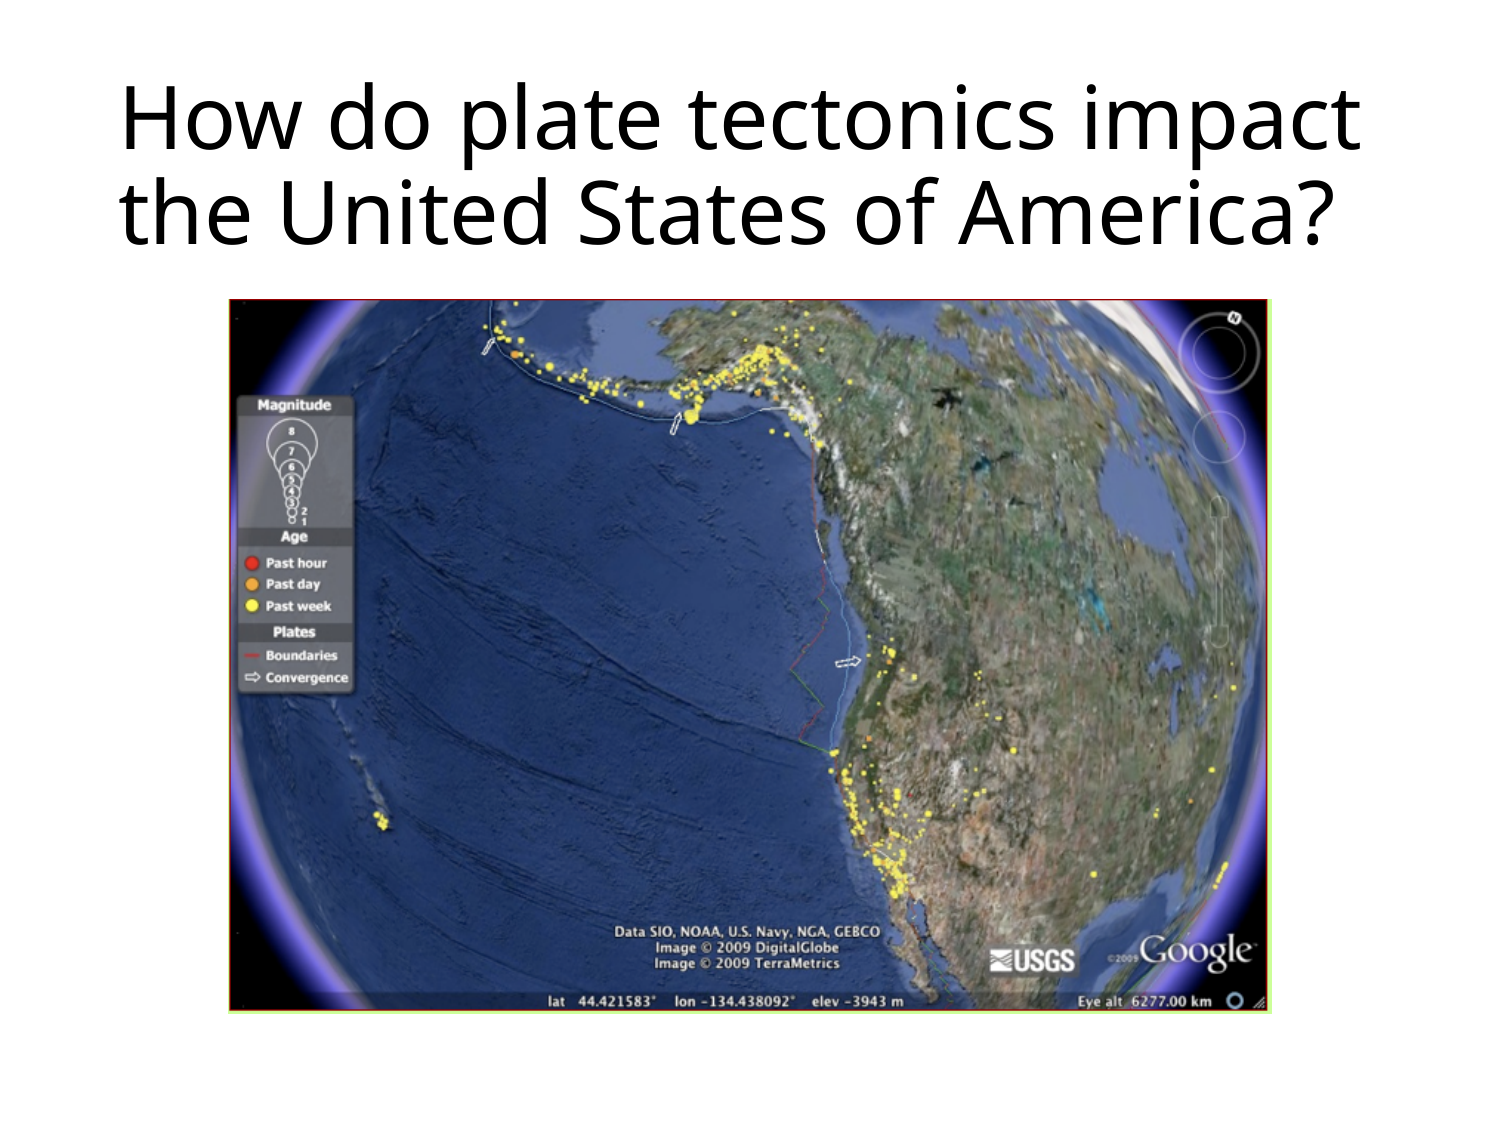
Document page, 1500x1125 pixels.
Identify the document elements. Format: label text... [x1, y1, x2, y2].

title How do plate tectonics impact the United States of America? [103, 59, 1397, 278]
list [228, 299, 1272, 1014]
